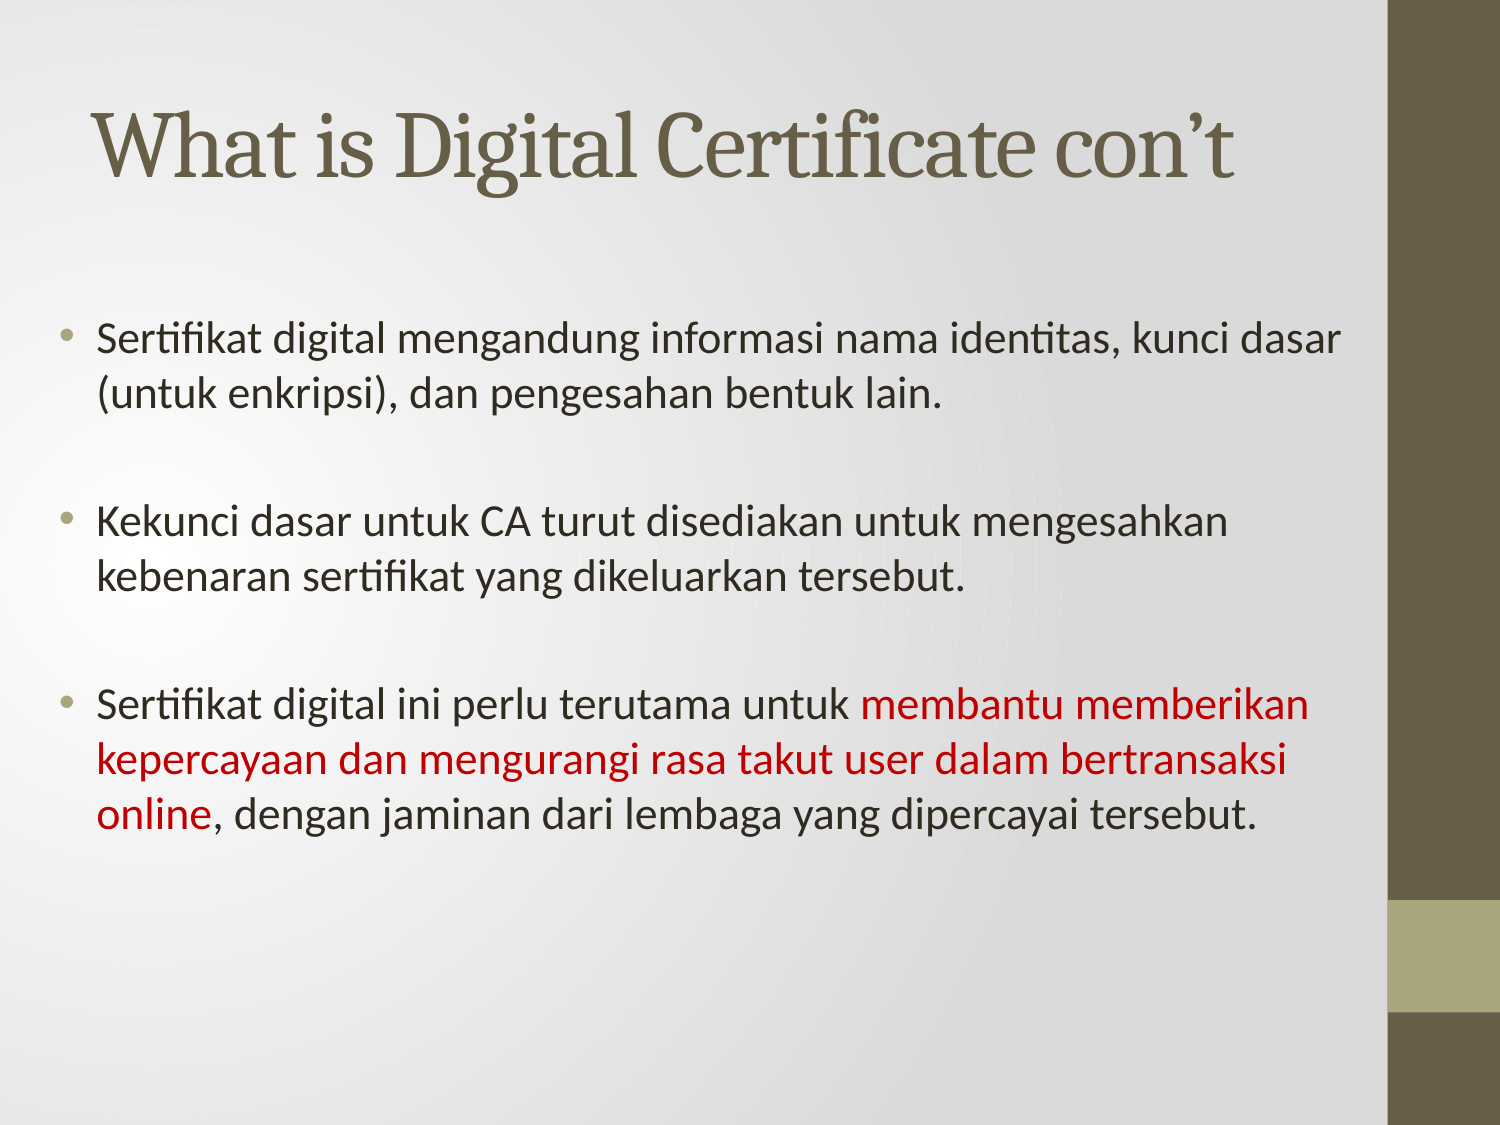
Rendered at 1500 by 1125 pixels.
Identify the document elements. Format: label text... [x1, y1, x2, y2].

list Sertifikat digital mengandung informasi nama identitas, kunci dasar (untuk enkripsi), dan pengesahan bentuk lain. Kekunci dasar untuk CA turut disediakan untuk mengesahkan kebenaran sertifikat yang dikeluarkan tersebut. Sertifikat digital ini perlu terutama untuk membantu memberikan kepercayaan dan mengurangi rasa takut user dalam bertransaksi online, dengan jaminan dari lembaga yang dipercayai tersebut. [24, 299, 1375, 1063]
title What is Digital Certificate con’t [75, 45, 1325, 233]
